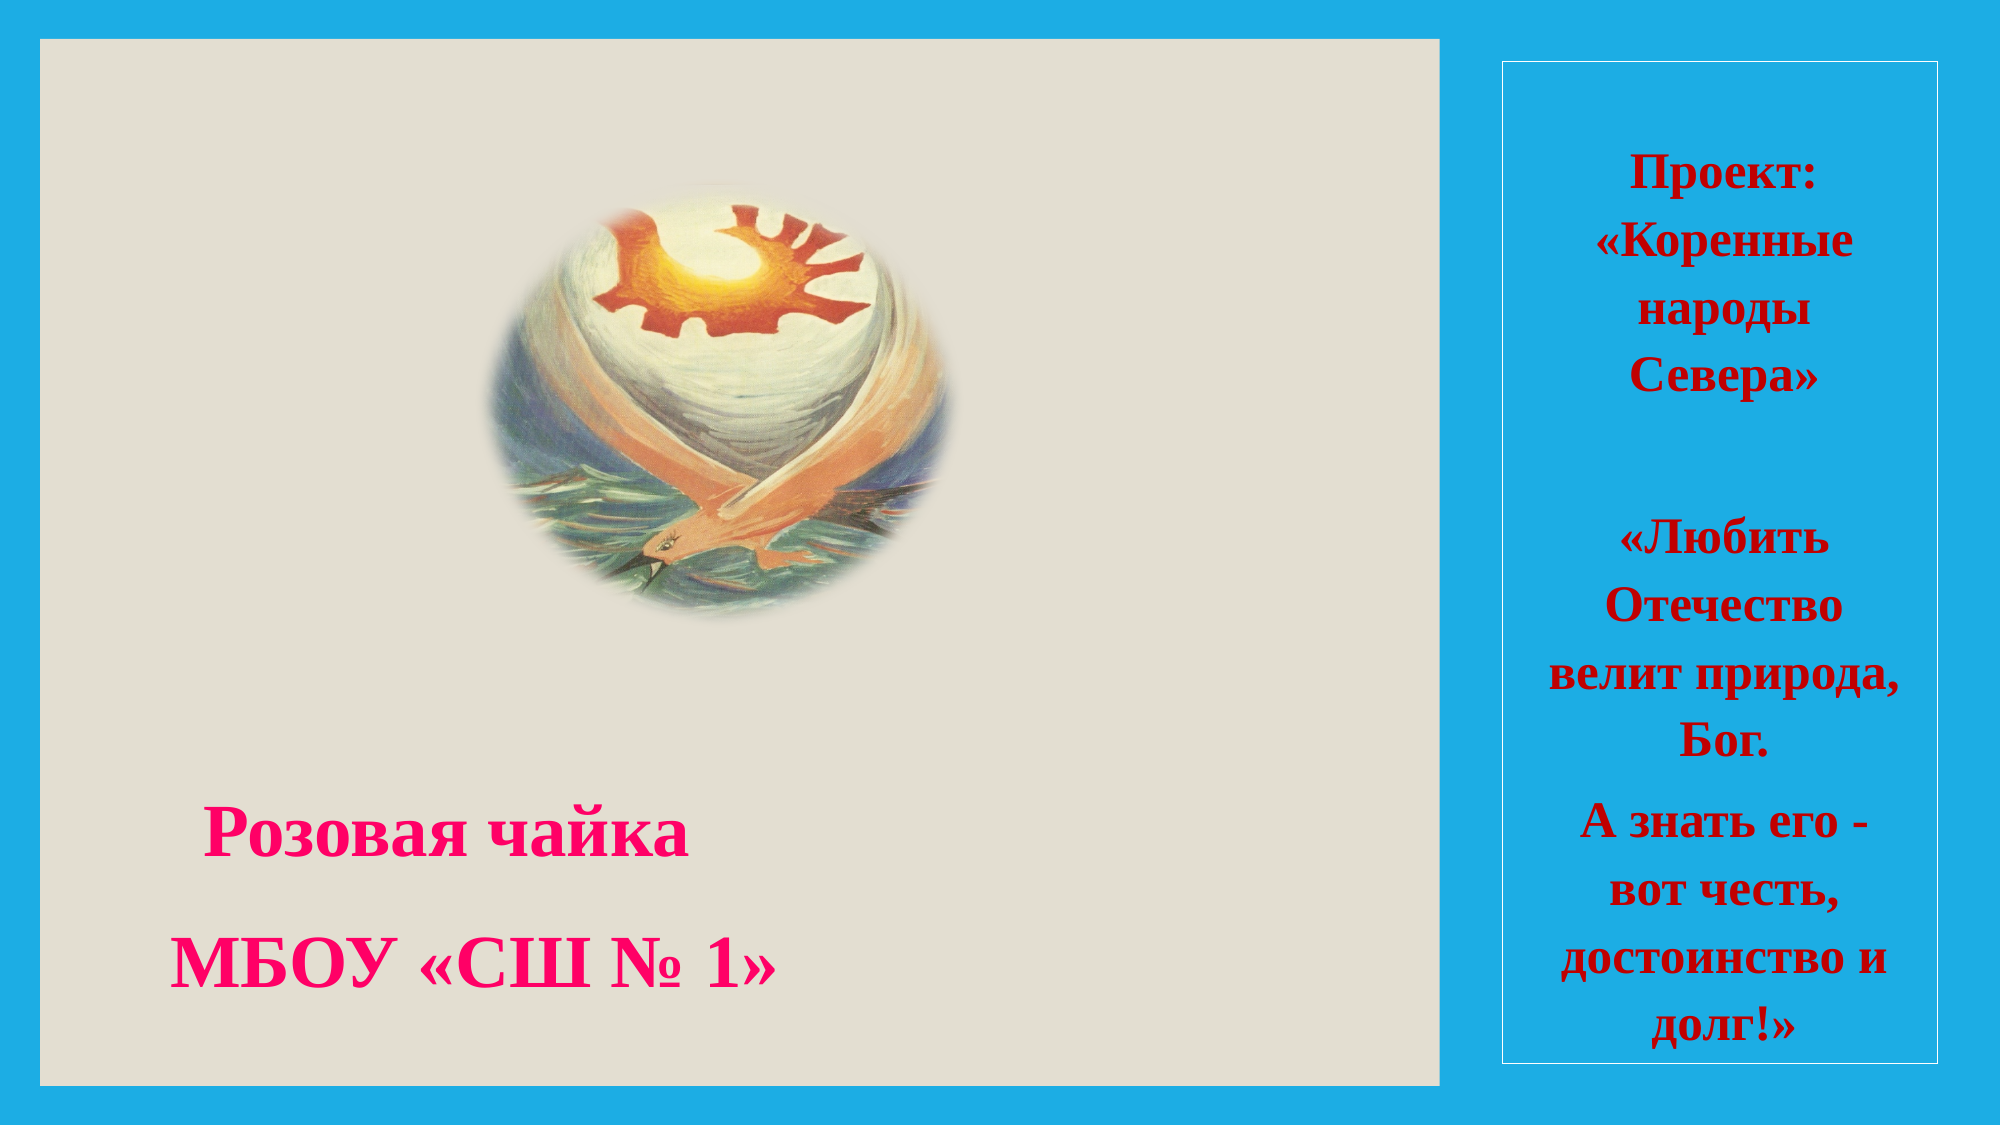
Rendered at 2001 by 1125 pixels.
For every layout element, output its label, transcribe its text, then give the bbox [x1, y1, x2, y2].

text_box МБОУ «СШ № 1» [53, 904, 897, 1010]
text_box Розовая чайка [188, 774, 1458, 879]
list Проект: «Коренные народы Севера» «Любить Отечество велит природа, Бог. А знать его - вот честь, достоинство и долг!» [1524, 69, 1924, 1060]
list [473, 177, 966, 629]
